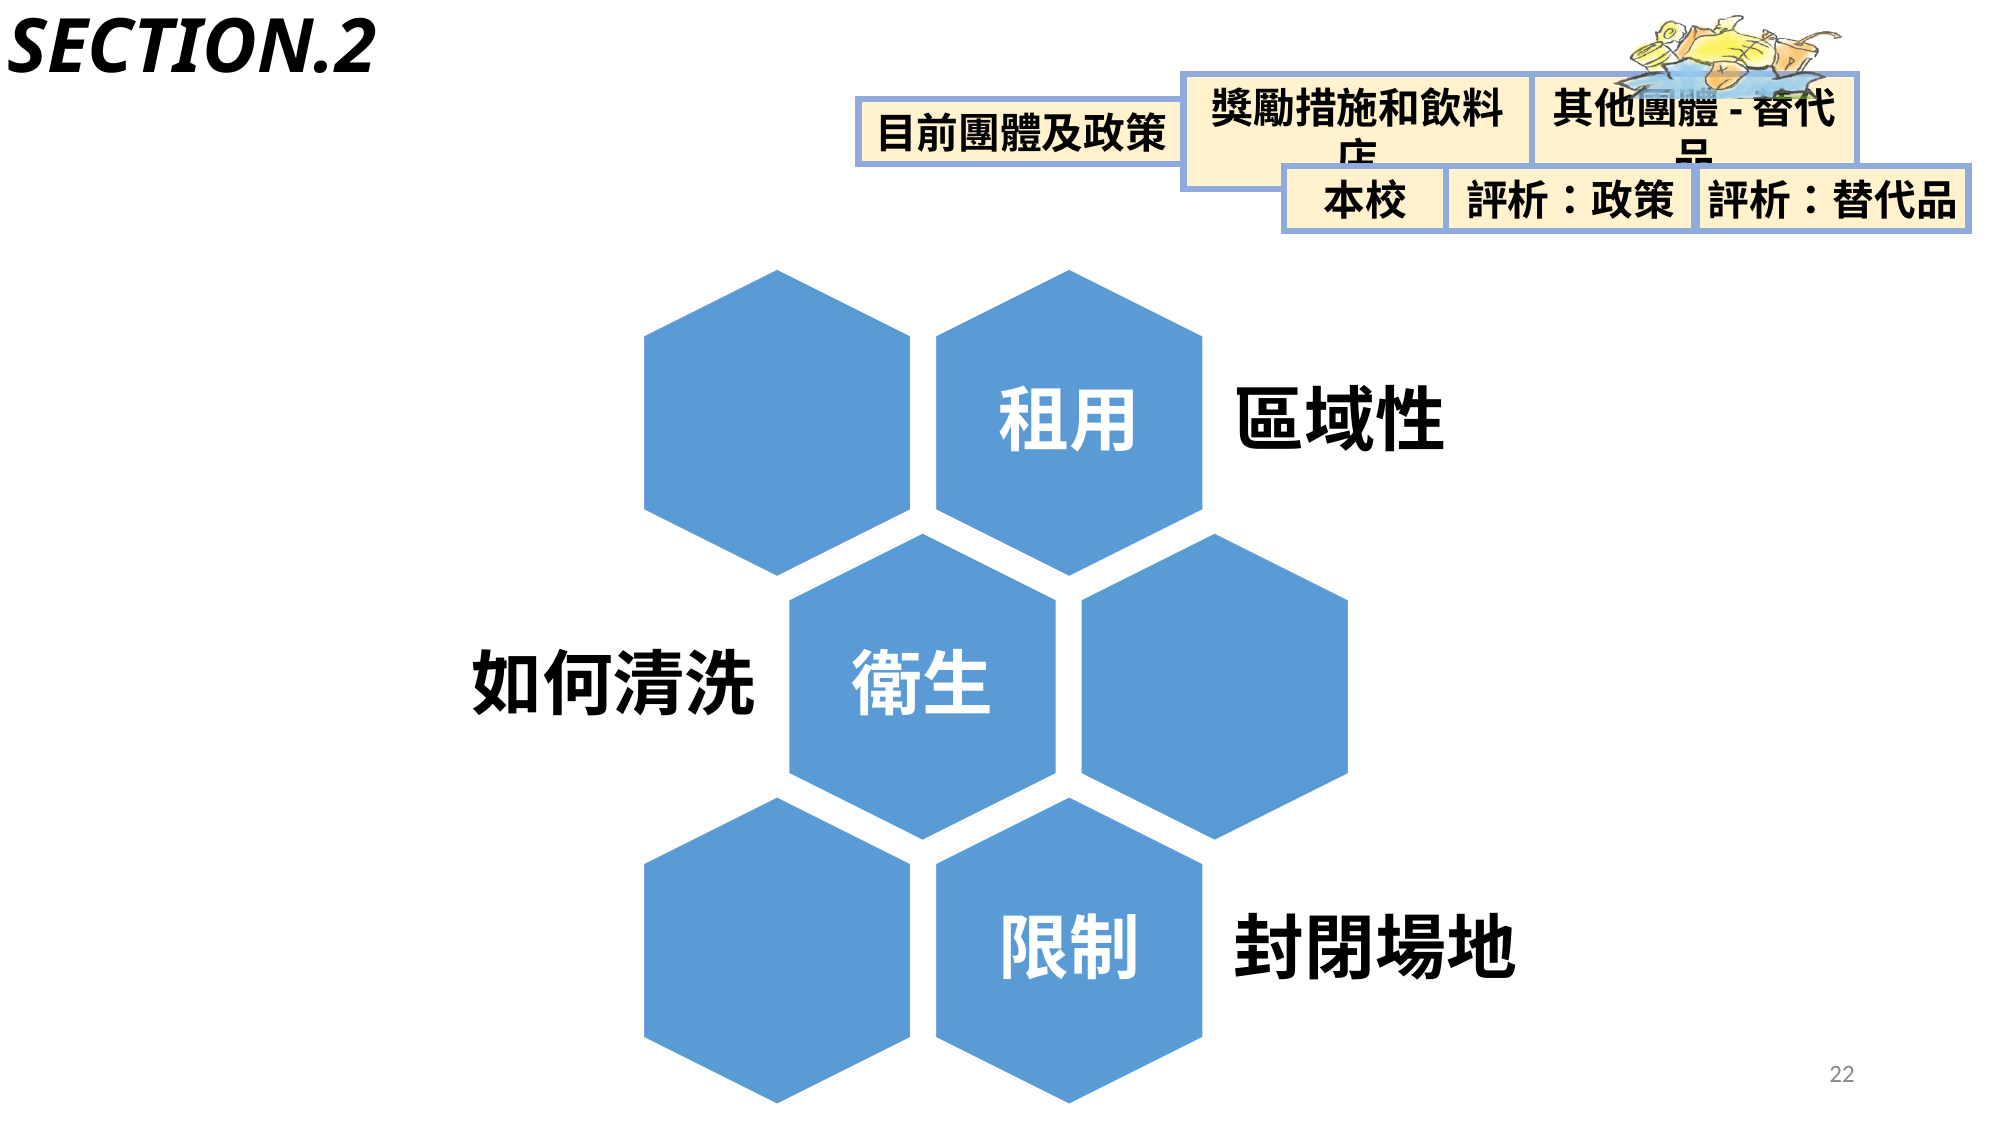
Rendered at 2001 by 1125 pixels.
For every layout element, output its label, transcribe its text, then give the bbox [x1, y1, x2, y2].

text_box 其他團體-替代品 [1532, 74, 1857, 190]
text_box 獎勵措施和飲料店 [1183, 74, 1532, 190]
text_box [256, 266, 1744, 1107]
text_box 評析：政策 [1446, 166, 1695, 232]
text_box 評析：替代品 [1696, 166, 1969, 232]
slide_number 22 [1816, 1049, 1863, 1096]
text_box 本校 [1283, 166, 1446, 232]
picture [1590, 15, 1867, 99]
text_box SECTION.2 [0, 0, 941, 218]
text_box 目前團體及政策 [941, 99, 1183, 164]
